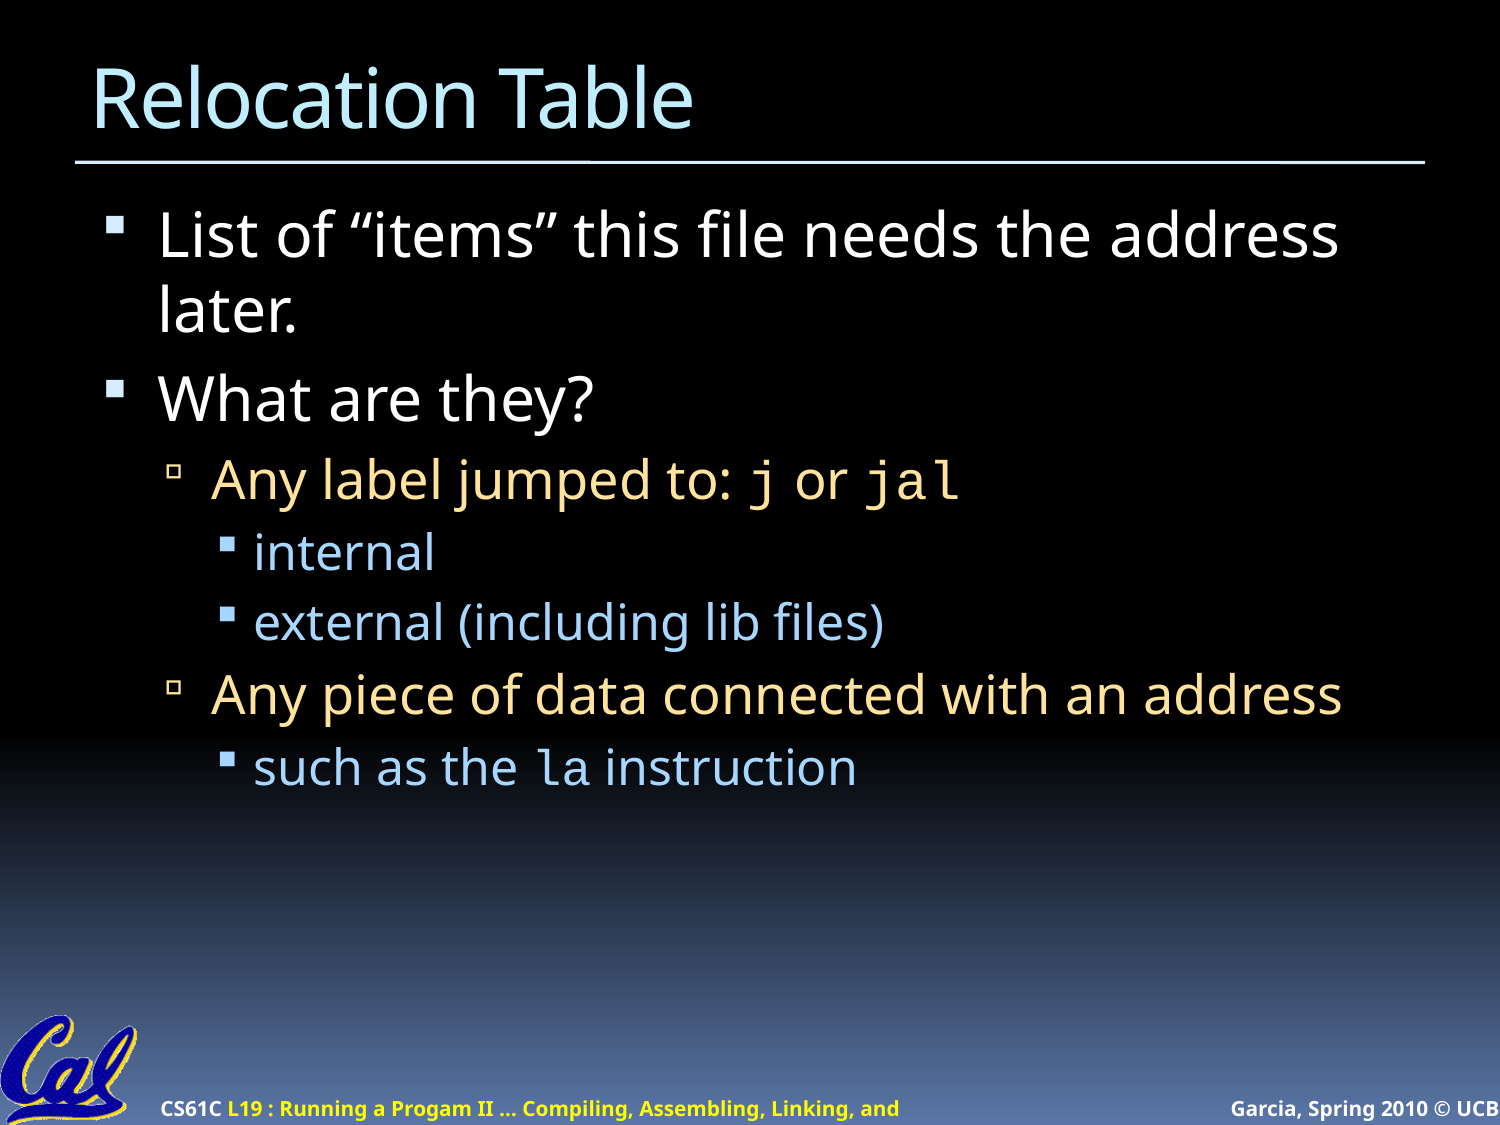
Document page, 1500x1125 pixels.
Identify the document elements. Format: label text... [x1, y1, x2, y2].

title Relocation Table [75, 37, 1425, 163]
list List of “items” this file needs the address later. What are they? Any label jumped to: j or jal internal external (including lib files) Any piece of data connected with an address such as the la instruction [74, 187, 1363, 829]
picture [0, 1015, 140, 1125]
